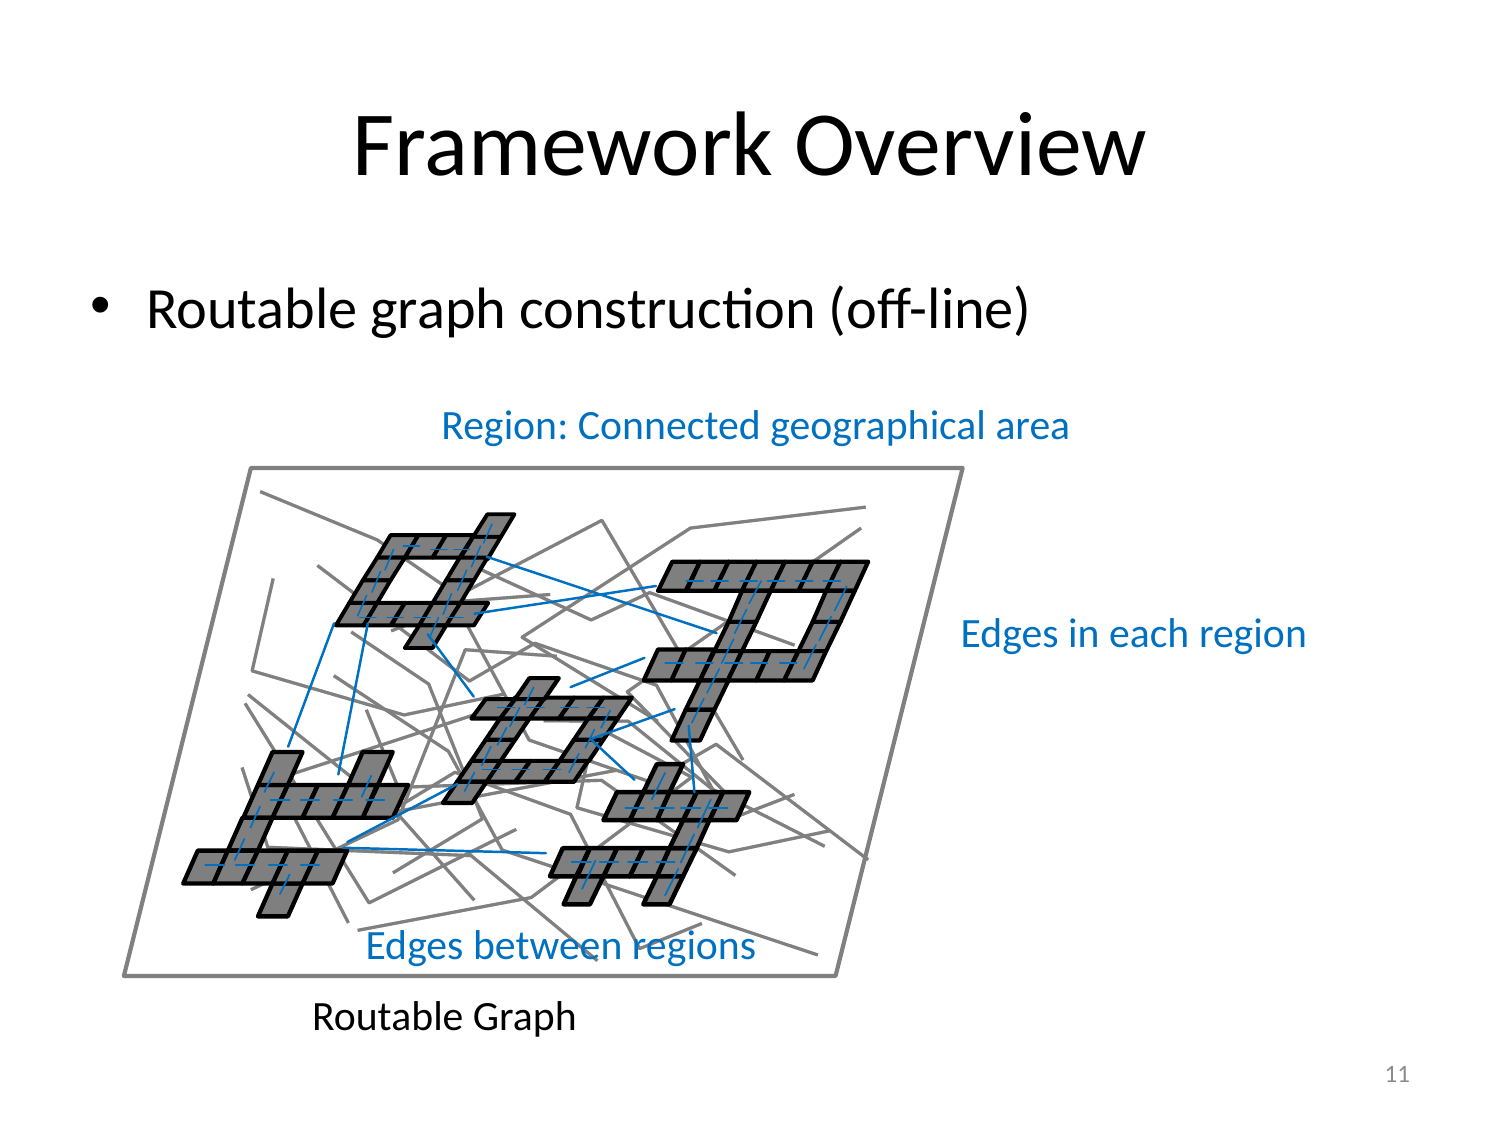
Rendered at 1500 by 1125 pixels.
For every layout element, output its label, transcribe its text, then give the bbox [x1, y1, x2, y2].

text_box Edges between regions [312, 969, 809, 976]
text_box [527, 491, 869, 537]
text_box Routable Graph [297, 981, 592, 1046]
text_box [241, 772, 869, 961]
title Framework Overview [75, 45, 1425, 233]
text_box Edges in each region [903, 597, 1365, 663]
slide_number 11 [1074, 1042, 1425, 1103]
text_box [184, 522, 235, 726]
text_box [243, 465, 965, 831]
picture [170, 491, 881, 941]
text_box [241, 491, 322, 726]
list Routable graph construction (off-line) [75, 262, 1425, 1005]
text_box Region: Connected geographical area [336, 390, 1176, 456]
text_box [121, 802, 840, 979]
